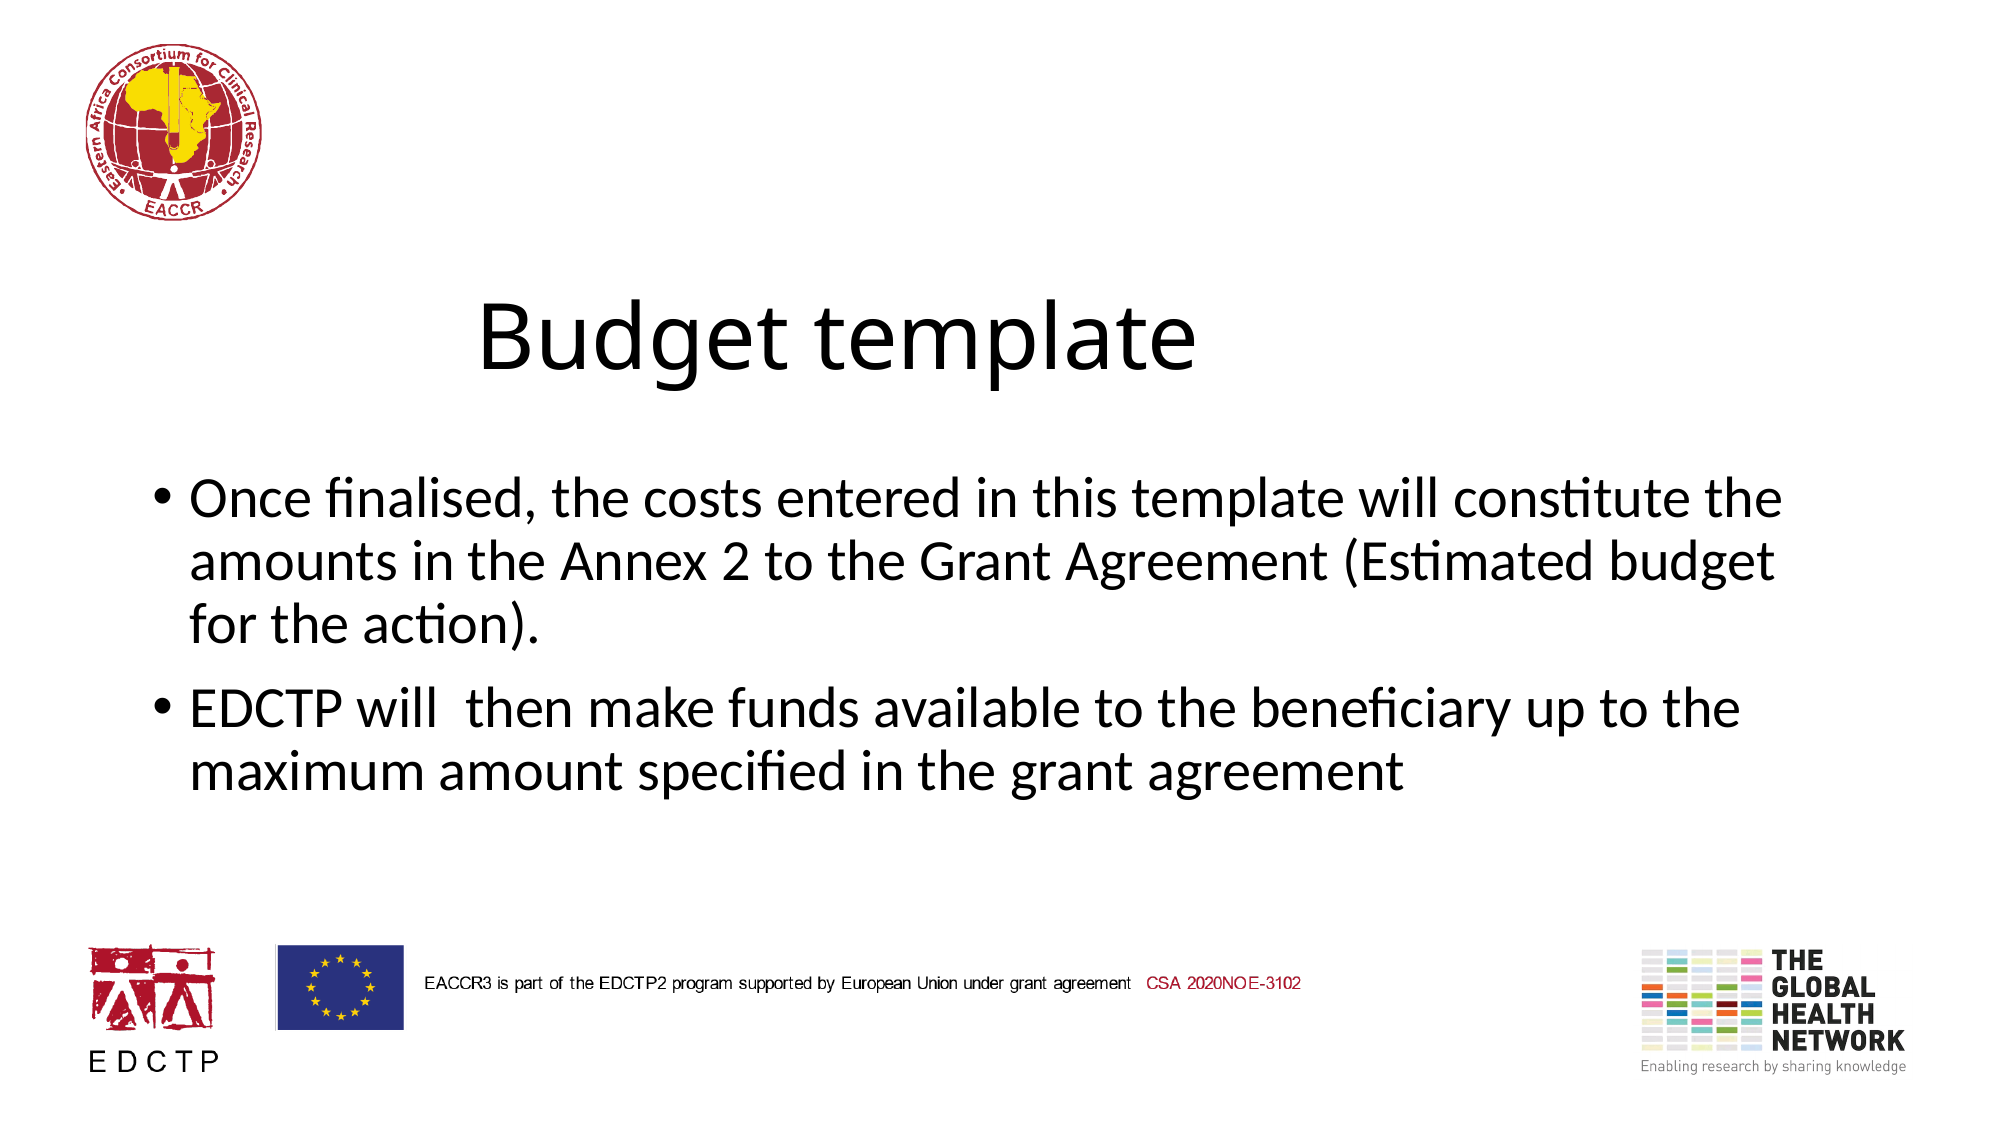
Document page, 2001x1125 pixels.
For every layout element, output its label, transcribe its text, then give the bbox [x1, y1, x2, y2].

picture [85, 943, 1308, 1079]
list Once finalised, the costs entered in this template will constitute the amounts in the Annex 2 to the Grant Agreement (Estimated budget for the action). EDCTP will then make funds available to the beneficiary up to the maximum amount specified in the grant agreement [137, 459, 1863, 874]
title Budget template [460, 252, 1442, 428]
